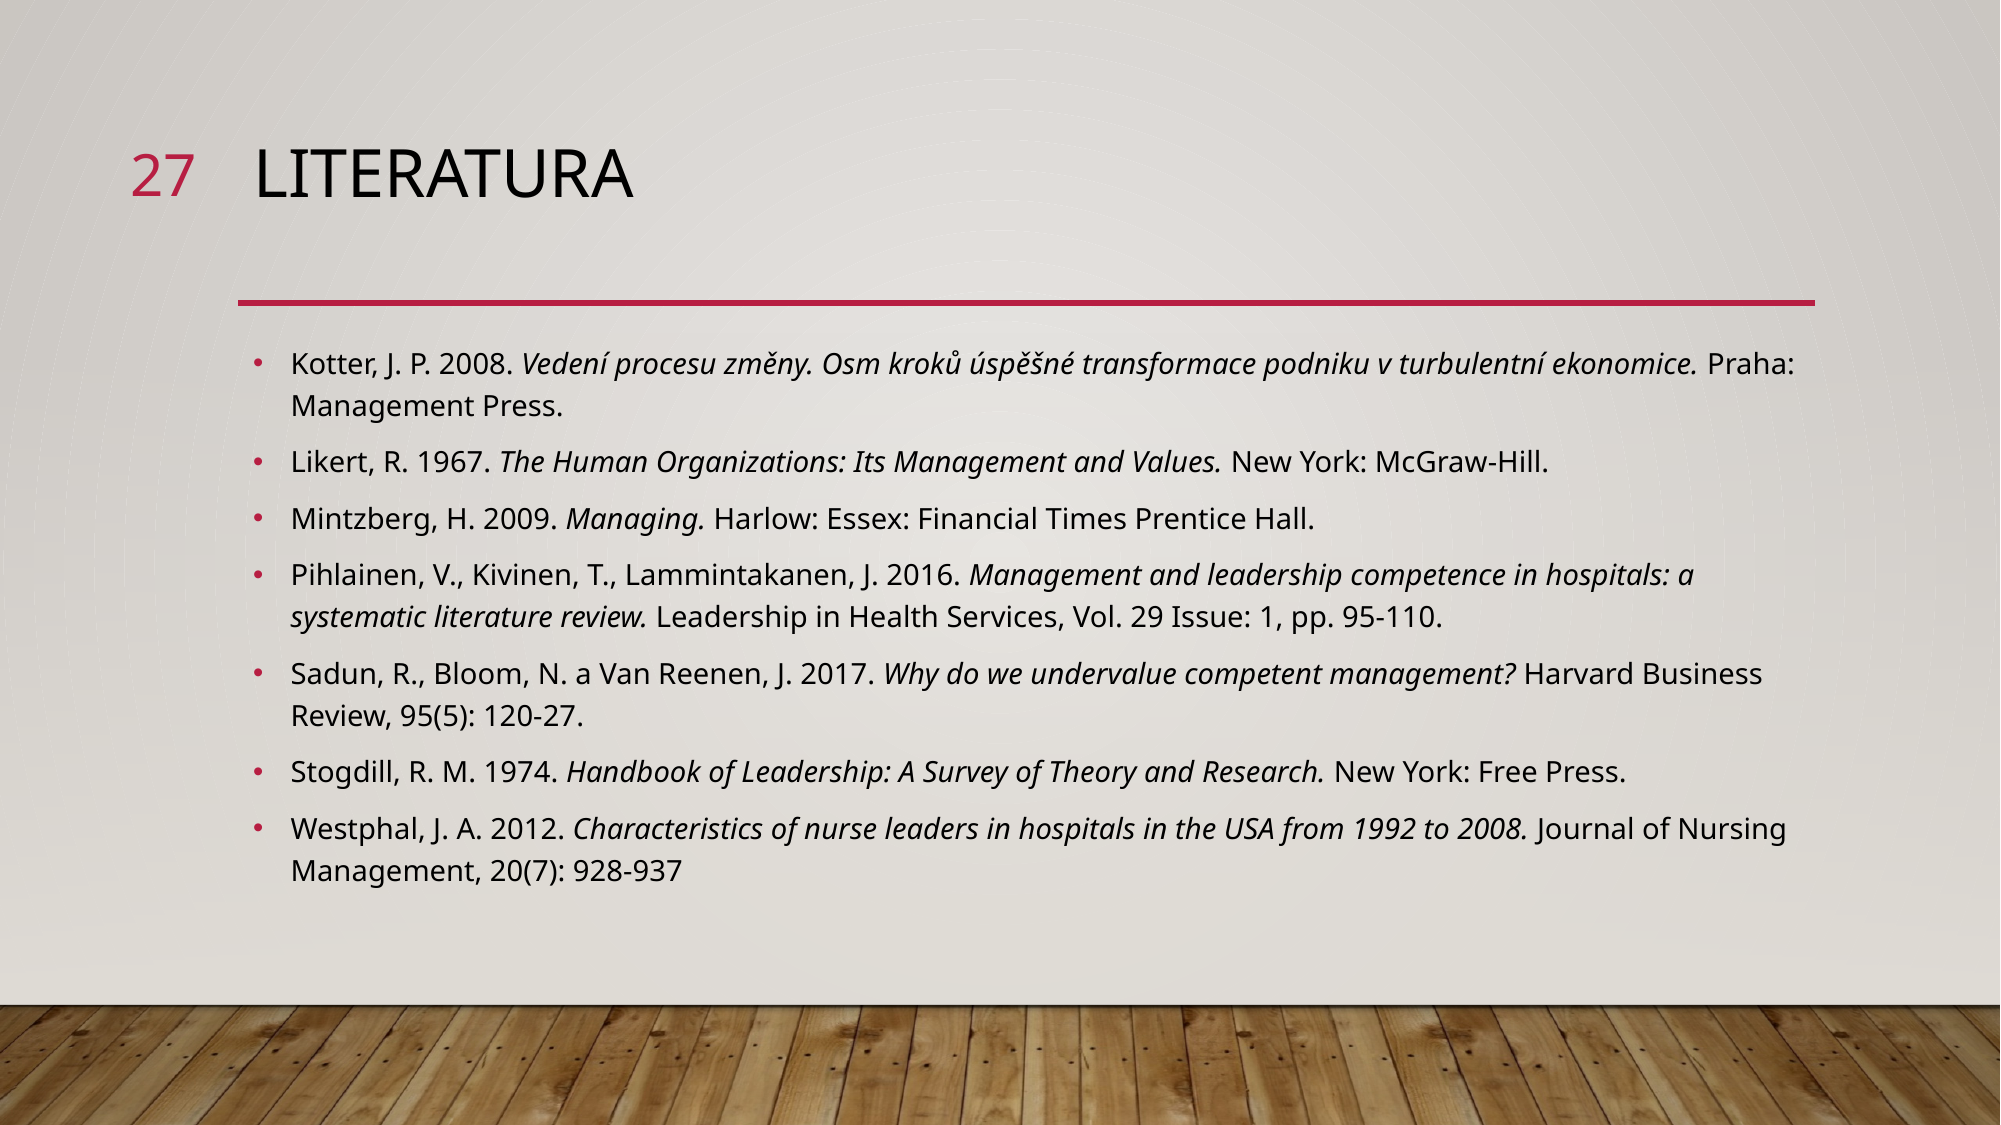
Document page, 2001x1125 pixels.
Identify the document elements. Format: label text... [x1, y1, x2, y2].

picture [0, 1005, 2000, 1125]
title Literatura [238, 131, 1814, 305]
slide_number 27 [78, 131, 212, 214]
list Kotter, J. P. 2008. Vedení procesu změny. Osm kroků úspěšné transformace podniku v turbulentní ekonomice. Praha: Management Press. Likert, R. 1967. The Human Organizations: Its Management and Values. New York: McGraw-Hill. Mintzberg, H. 2009. Managing. Harlow: Essex: Financial Times Prentice Hall. Pihlainen, V., Kivinen, T., Lammintakanen, J. 2016. Management and leadership competence in hospitals: a systematic literature review. Leadership in Health Services, Vol. 29 Issue: 1, pp. 95-110. Sadun, R., Bloom, N. a Van Reenen, J. 2017. Why do we undervalue competent management? Harvard Business Review, 95(5): 120-27. Stogdill, R. M. 1974. Handbook of Leadership: A Survey of Theory and Research. New York: Free Press. Westphal, J. A. 2012. Characteristics of nurse leaders in hospitals in the USA from 1992 to 2008. Journal of Nursing Management, 20(7): 928-937 [238, 330, 1814, 897]
